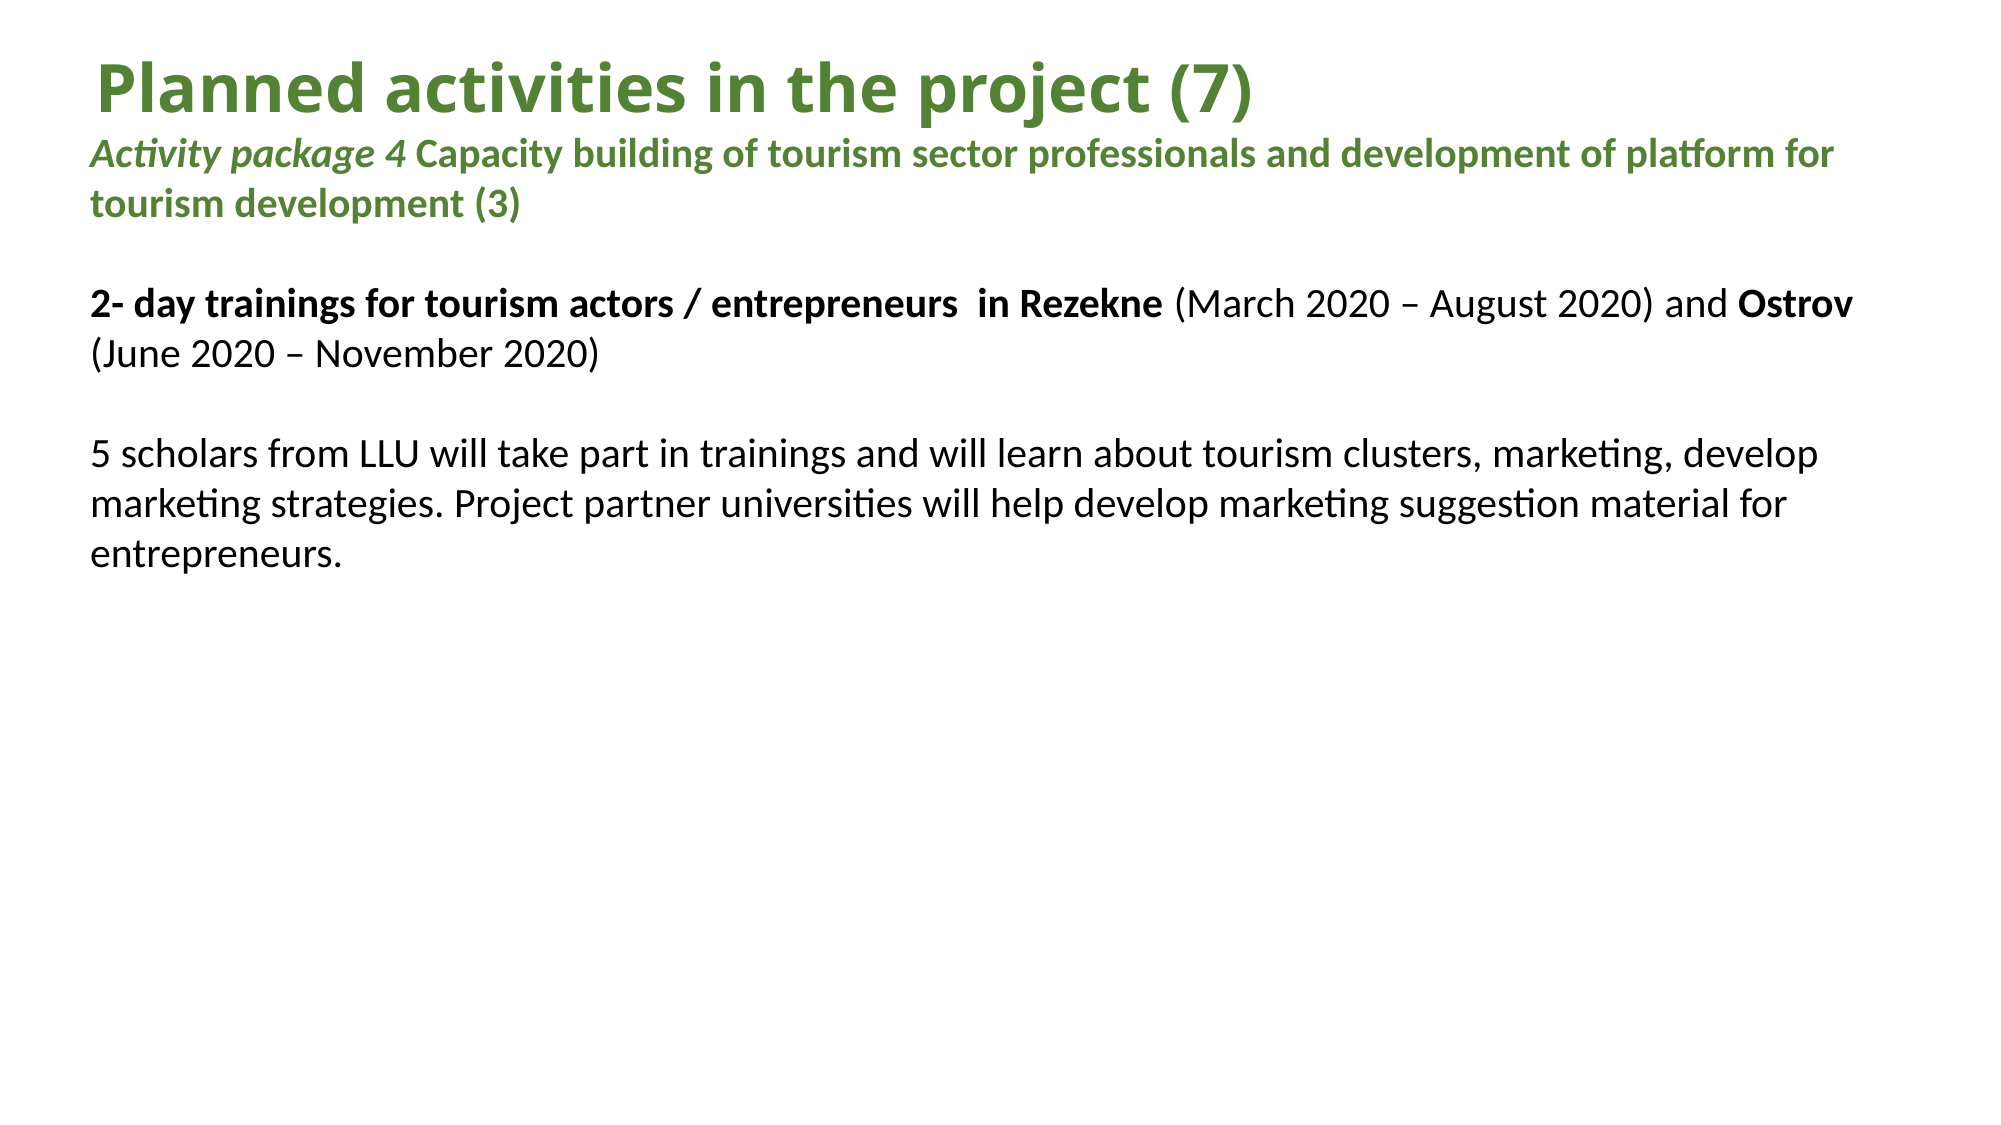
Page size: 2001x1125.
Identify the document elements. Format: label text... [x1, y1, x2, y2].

title Planned activities in the project (7) [80, 0, 1806, 118]
text_box Activity package 4 Capacity building of tourism sector professionals and development of platform for tourism development (3) 2- day trainings for tourism actors / entrepreneurs in Rezekne (March 2020 – August 2020) and Ostrov (June 2020 – November 2020) 5 scholars from LLU will take part in trainings and will learn about tourism clusters, marketing, develop marketing strategies. Project partner universities will help develop marketing suggestion material for entrepreneurs. [75, 118, 1950, 684]
